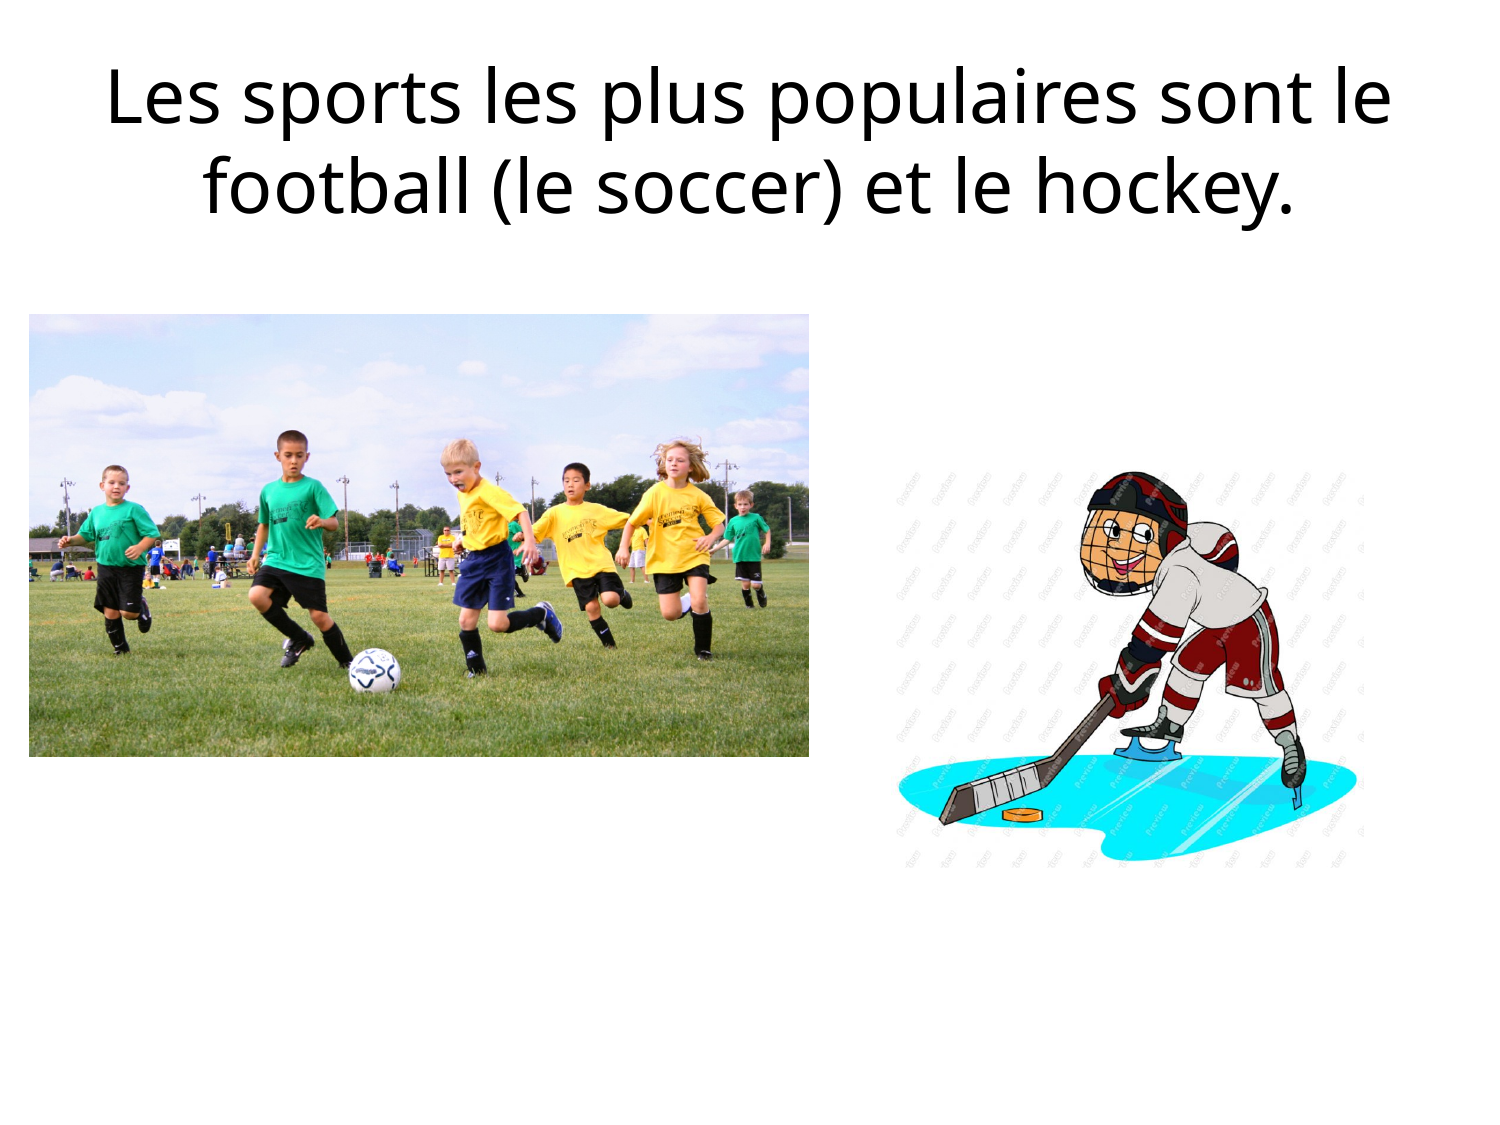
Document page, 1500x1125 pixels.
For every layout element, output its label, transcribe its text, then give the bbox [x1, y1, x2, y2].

title Les sports les plus populaires sont le football (le soccer) et le hockey. [75, 45, 1425, 233]
picture [29, 314, 810, 758]
picture [891, 463, 1364, 868]
